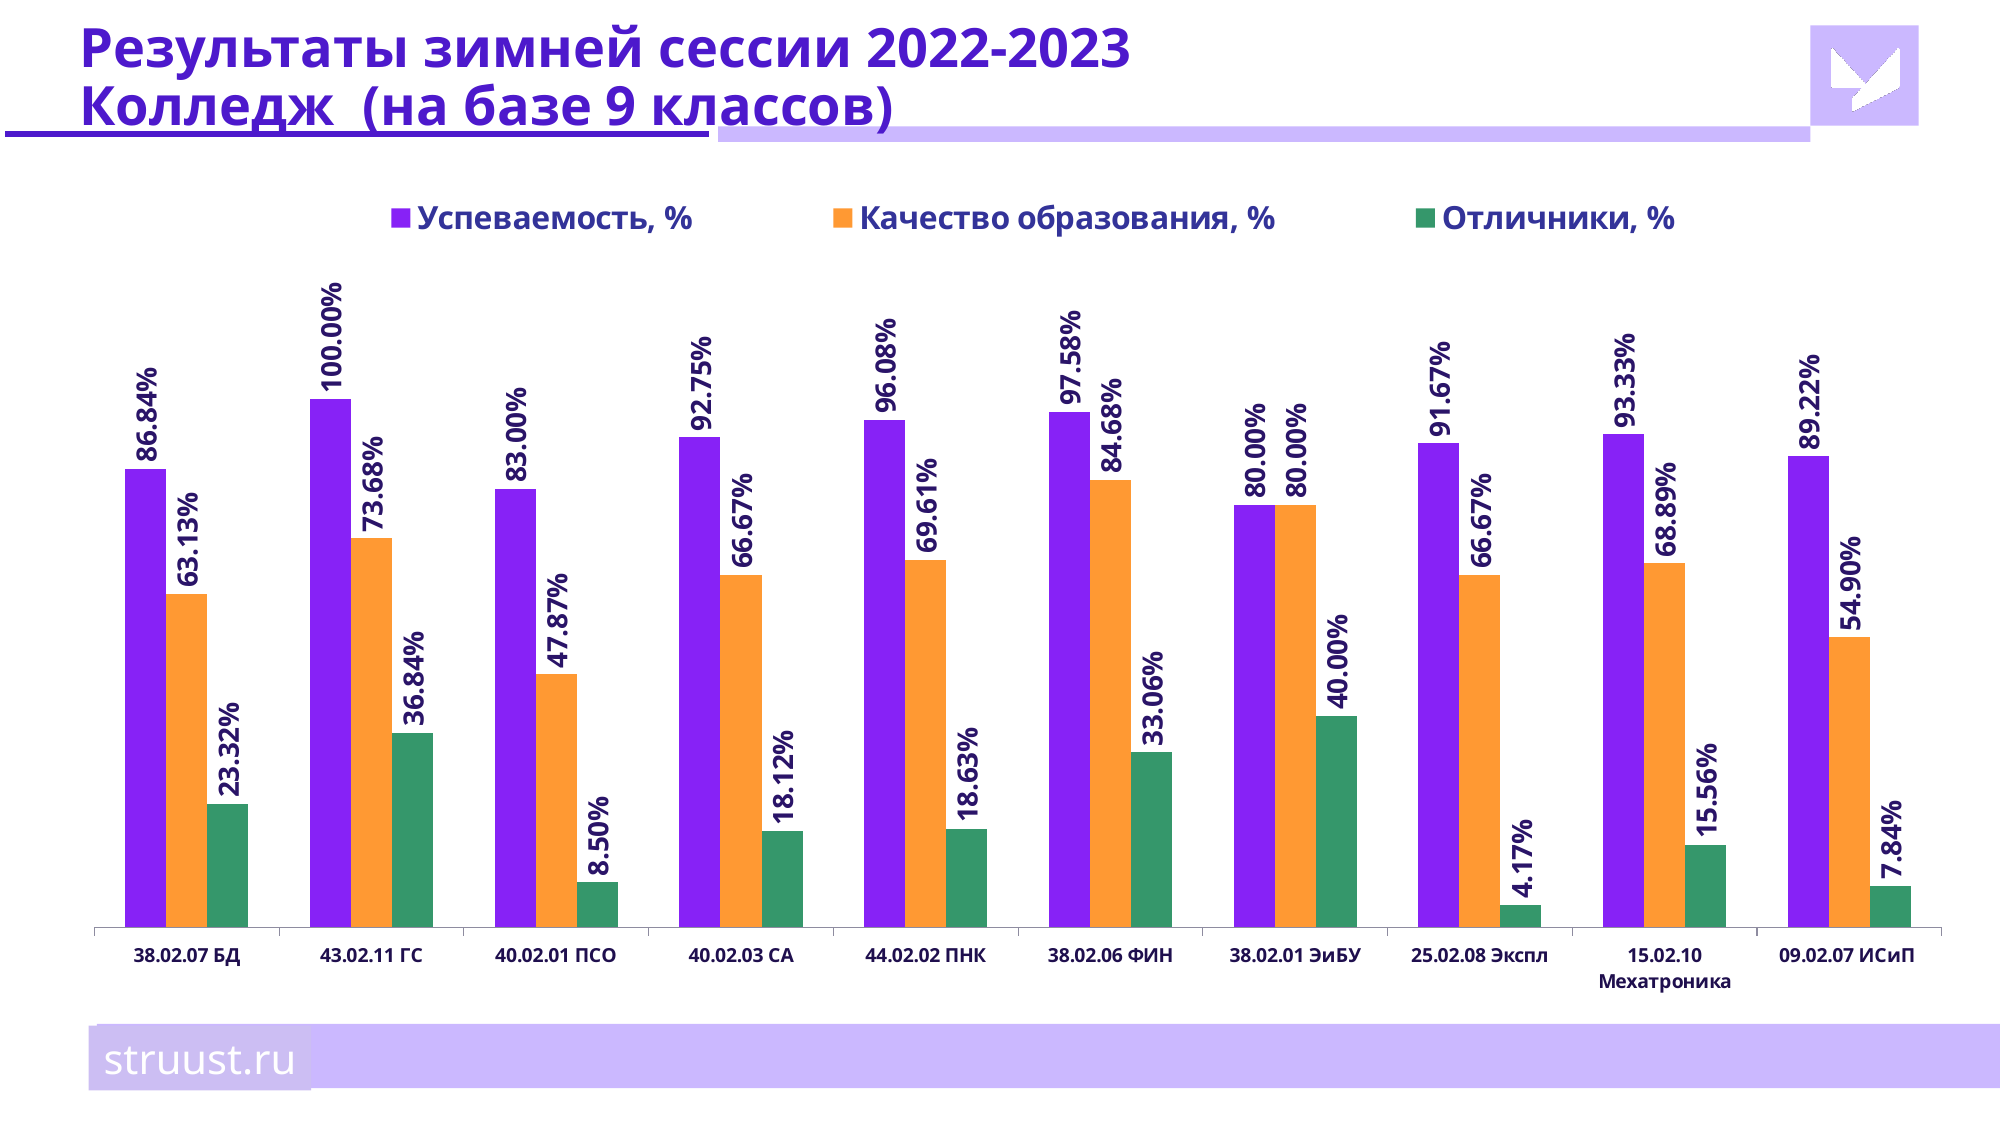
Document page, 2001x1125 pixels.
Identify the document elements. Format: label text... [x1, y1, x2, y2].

picture [1829, 43, 1901, 116]
title Результаты зимней сессии 2022-2023 Колледж (на базе 9 классов) [64, 13, 1166, 83]
text_box struust.ru [88, 1025, 312, 1091]
chart [61, 153, 1975, 1010]
